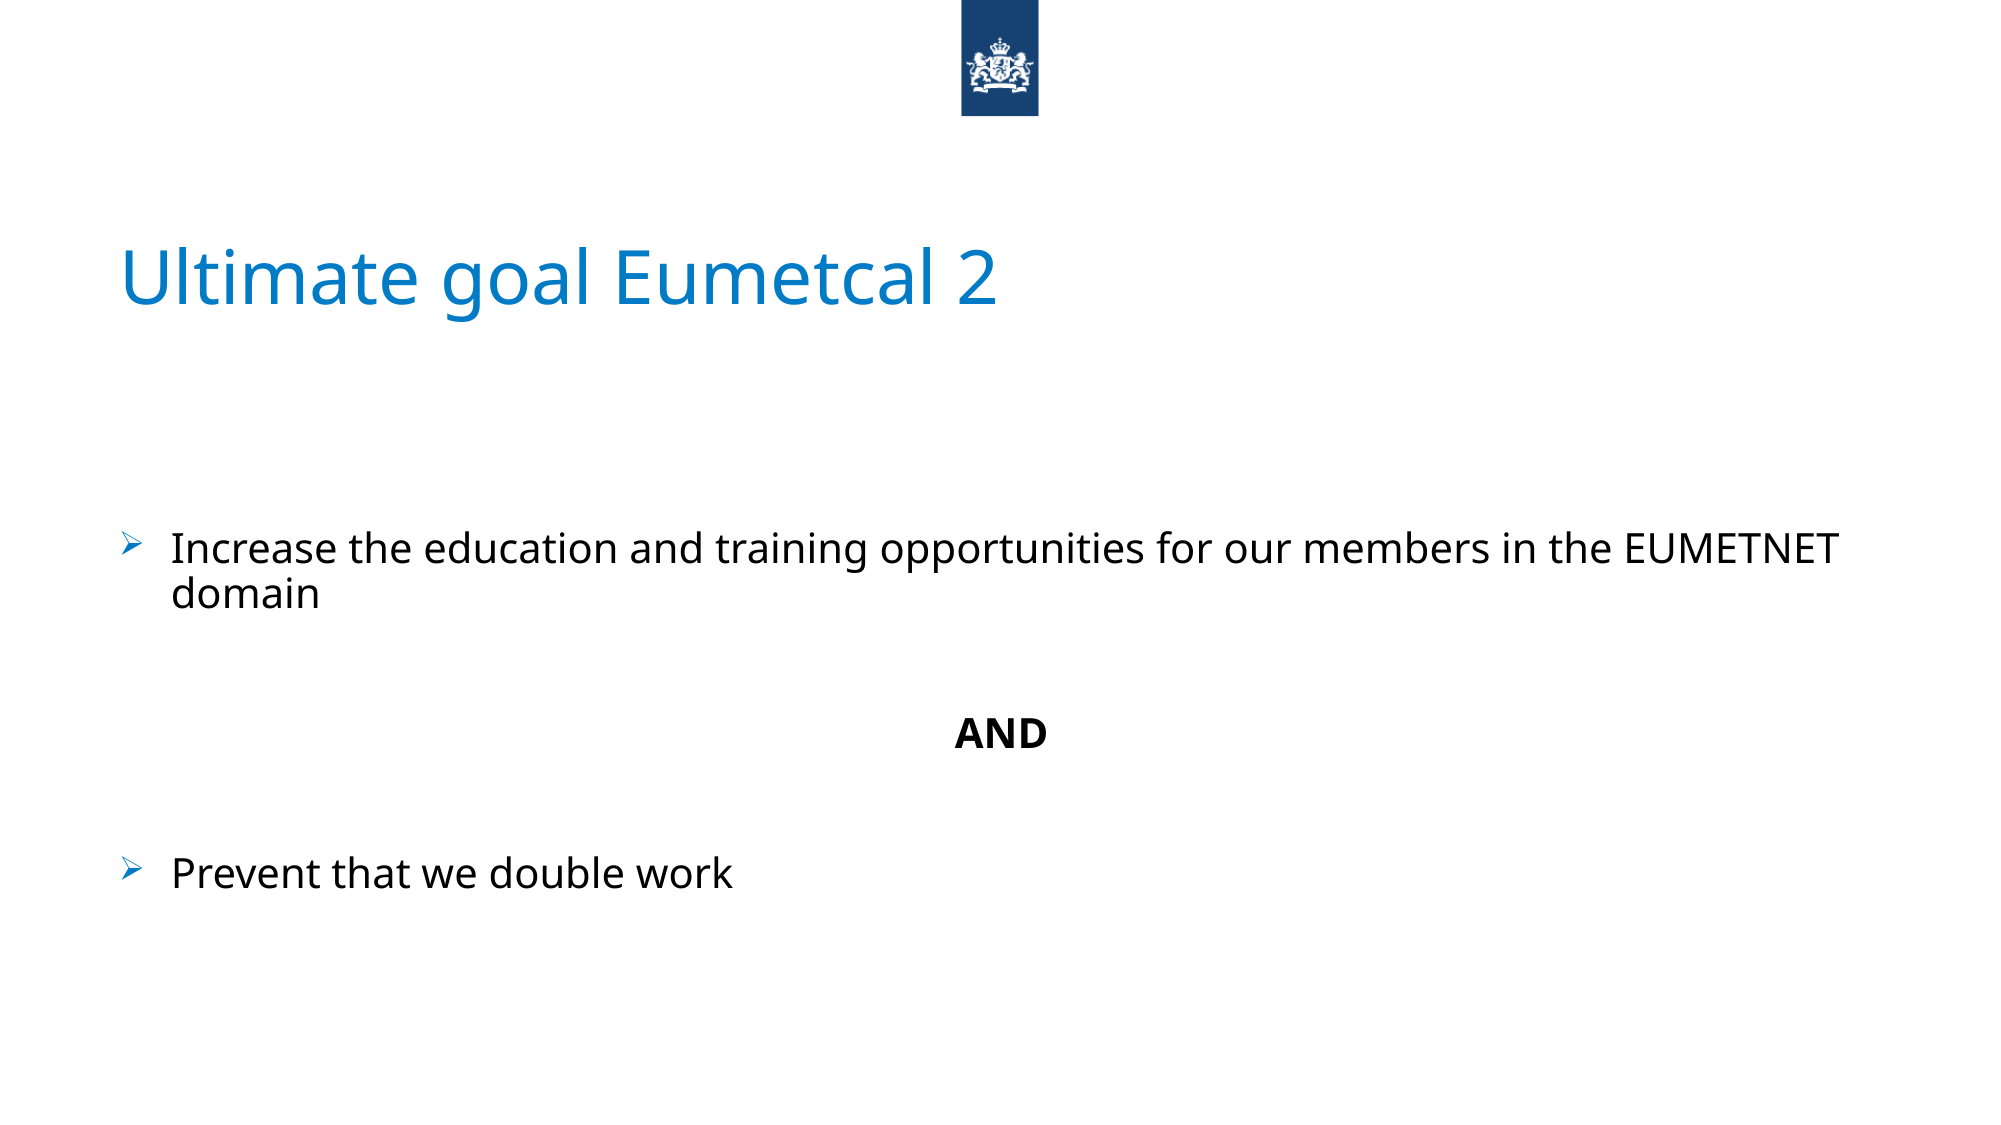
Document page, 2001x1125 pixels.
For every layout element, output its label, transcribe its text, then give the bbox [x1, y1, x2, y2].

text_box Increase the education and training opportunities for our members in the EUMETNET domain AND Prevent that we double work [104, 375, 1900, 1074]
picture [0, 0, 2001, 175]
title Ultimate goal Eumetcal 2 [104, 172, 1897, 329]
